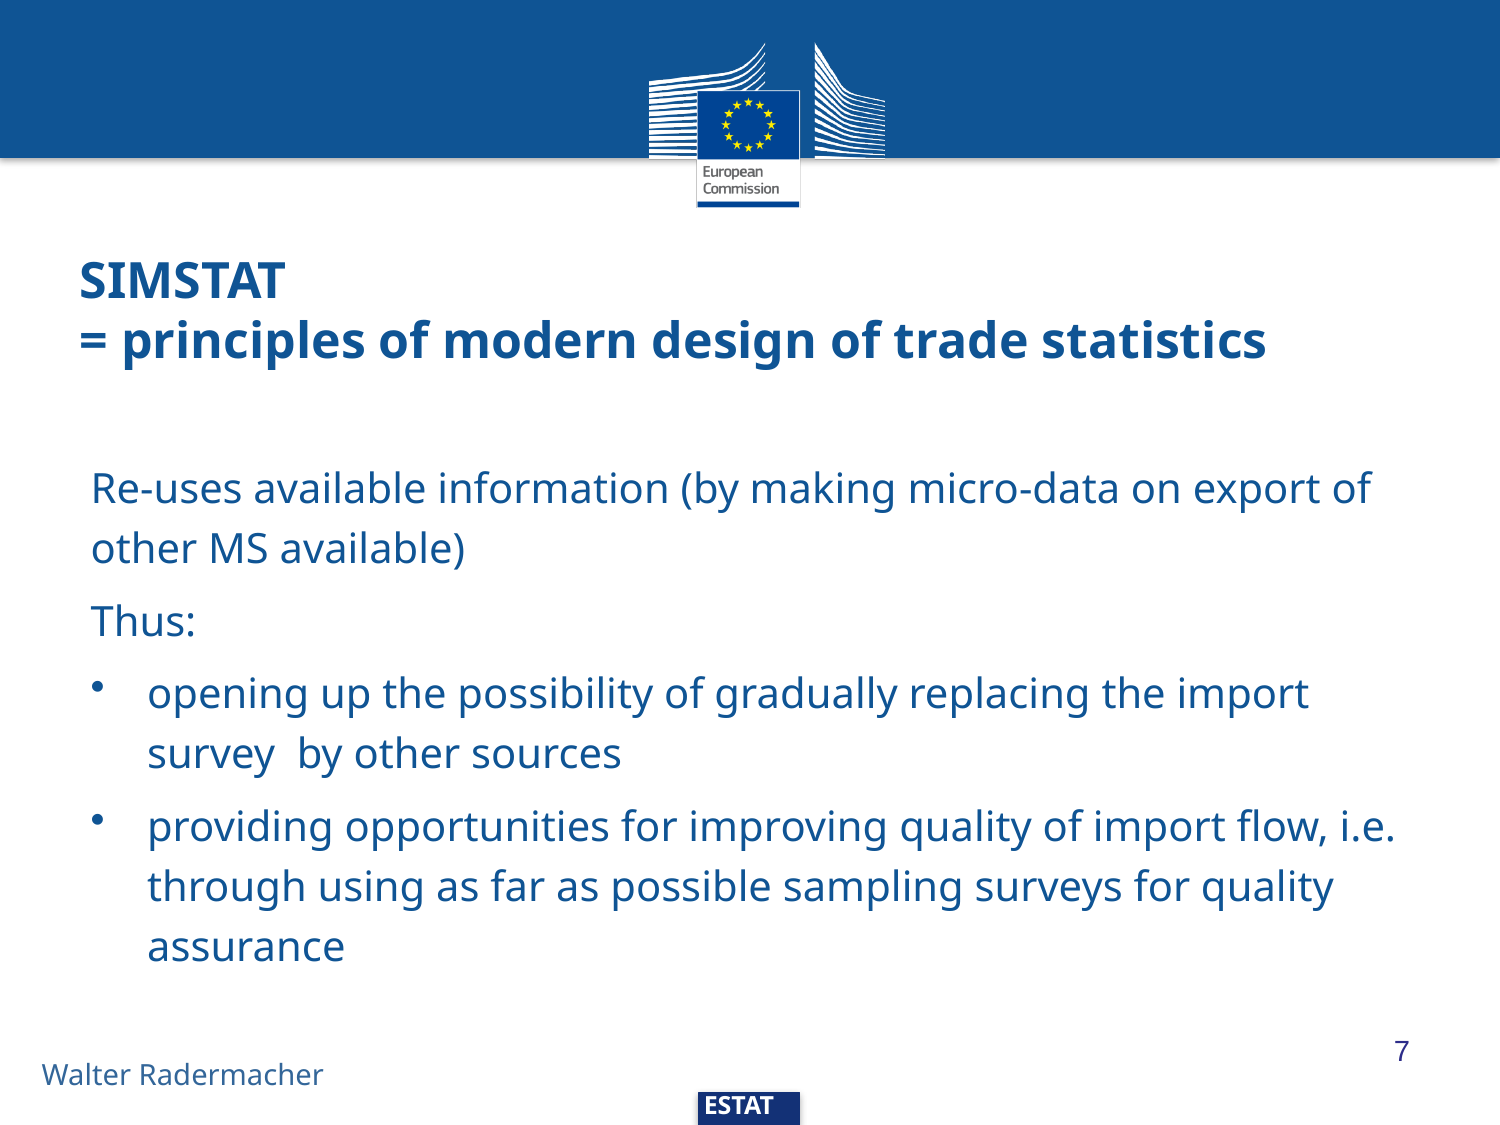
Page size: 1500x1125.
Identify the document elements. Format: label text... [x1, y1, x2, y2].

picture [649, 42, 885, 208]
title SIMSTAT = principles of modern design of trade statistics [5, 231, 1500, 386]
list Re-uses available information (by making micro-data on export of other MS available) Thus: opening up the possibility of gradually replacing the import survey by other sources providing opportunities for improving quality of import flow, i.e. through using as far as possible sampling surveys for quality assurance [75, 444, 1448, 1000]
slide_number 7 [1074, 1024, 1425, 1103]
text_box ESTAT [689, 1082, 810, 1125]
text_box Walter Radermacher [0, 1055, 361, 1110]
